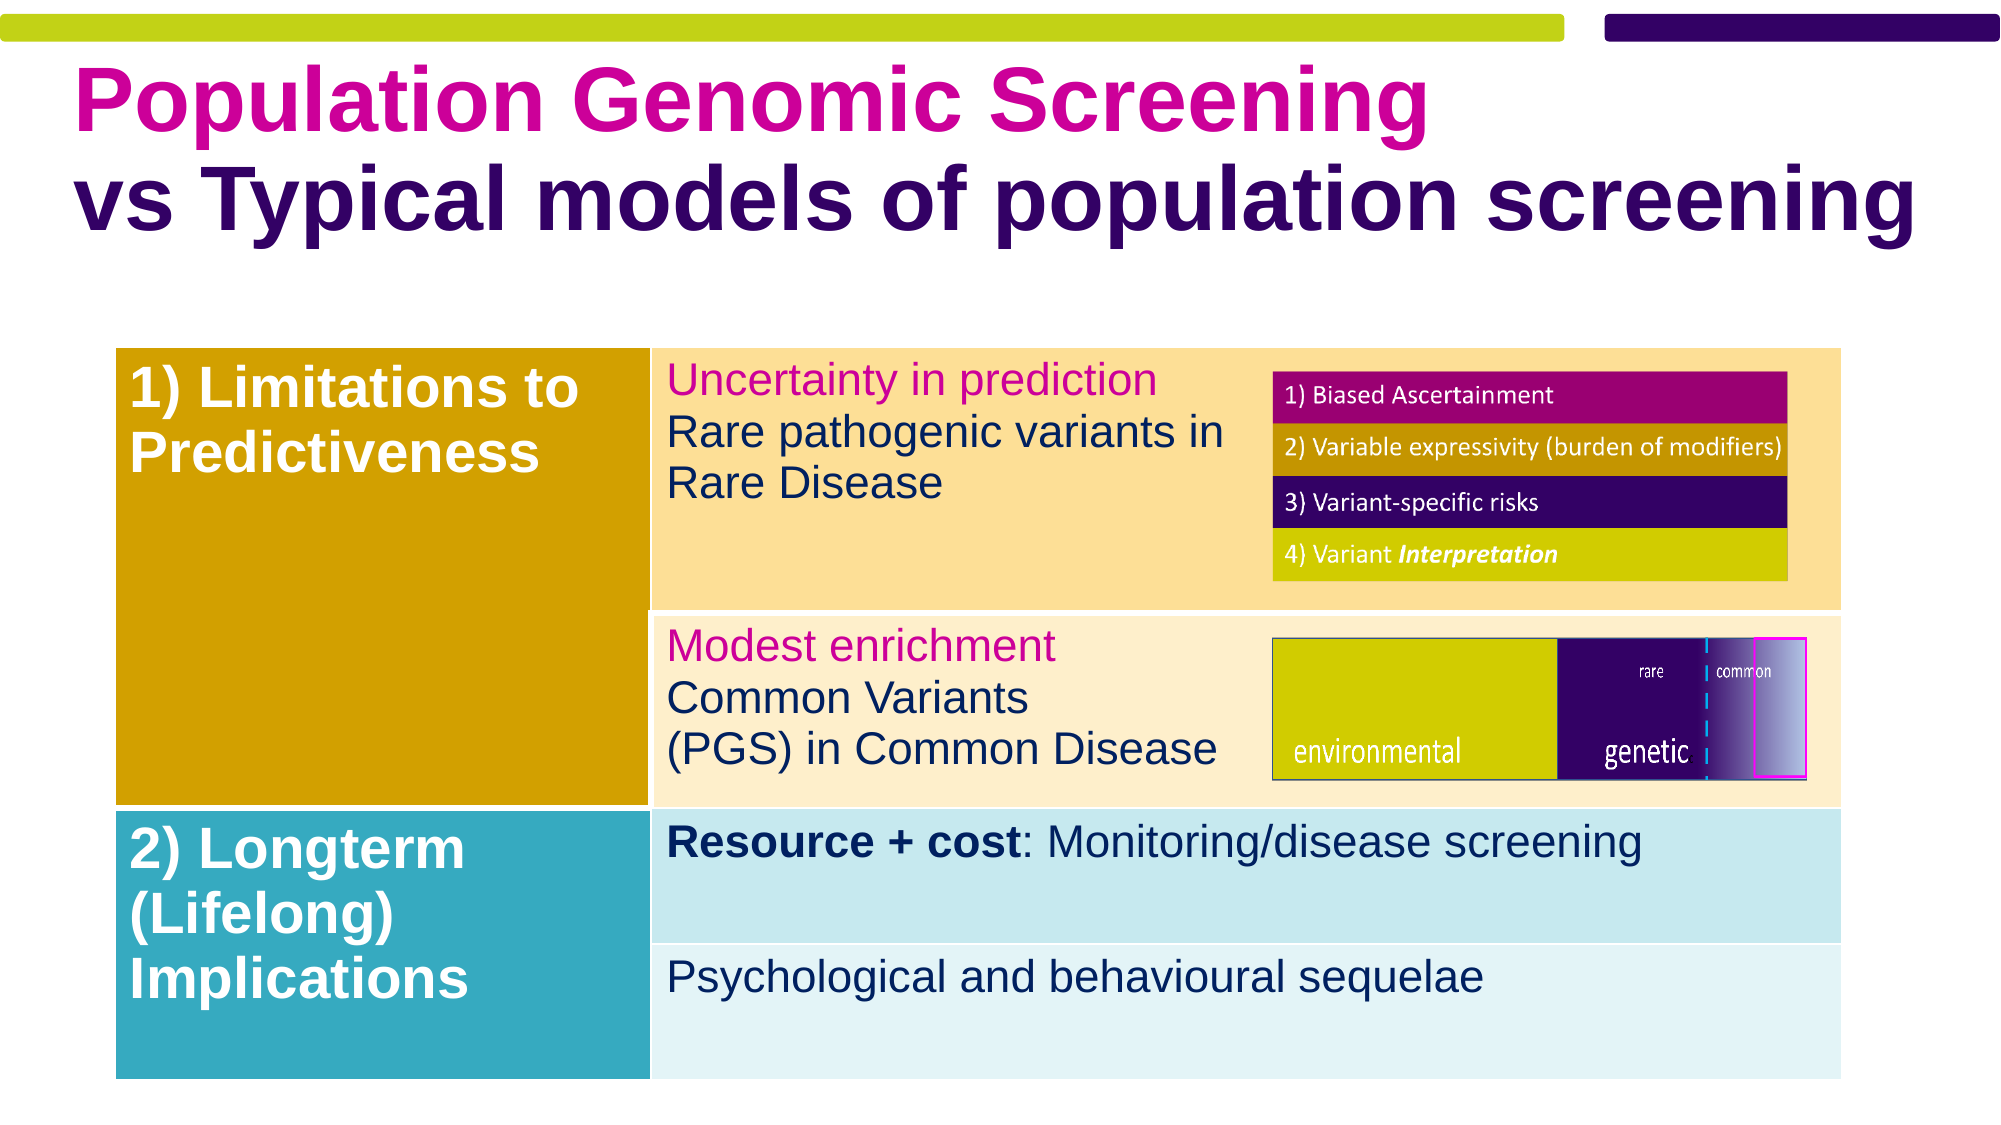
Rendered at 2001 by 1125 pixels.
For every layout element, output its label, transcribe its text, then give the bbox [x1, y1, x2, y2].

table_cell Psychological and behavioural sequelae [652, 945, 1841, 1079]
table_cell 2) Longterm (Lifelong) Implications [116, 811, 650, 1079]
table_cell Resource + cost: Monitoring/disease screening [652, 809, 1841, 943]
table_cell Modest enrichment Common Variants (PGS) in Common Disease [654, 616, 1841, 807]
table_header Uncertainty in prediction Rare pathogenic variants in Rare Disease [652, 348, 1841, 610]
picture [1272, 637, 1807, 796]
picture [1267, 369, 1822, 586]
title Population Genomic Screening vs Typical models of population screening [58, 143, 1970, 270]
table_header 1) Limitations to Predictiveness [116, 348, 650, 805]
